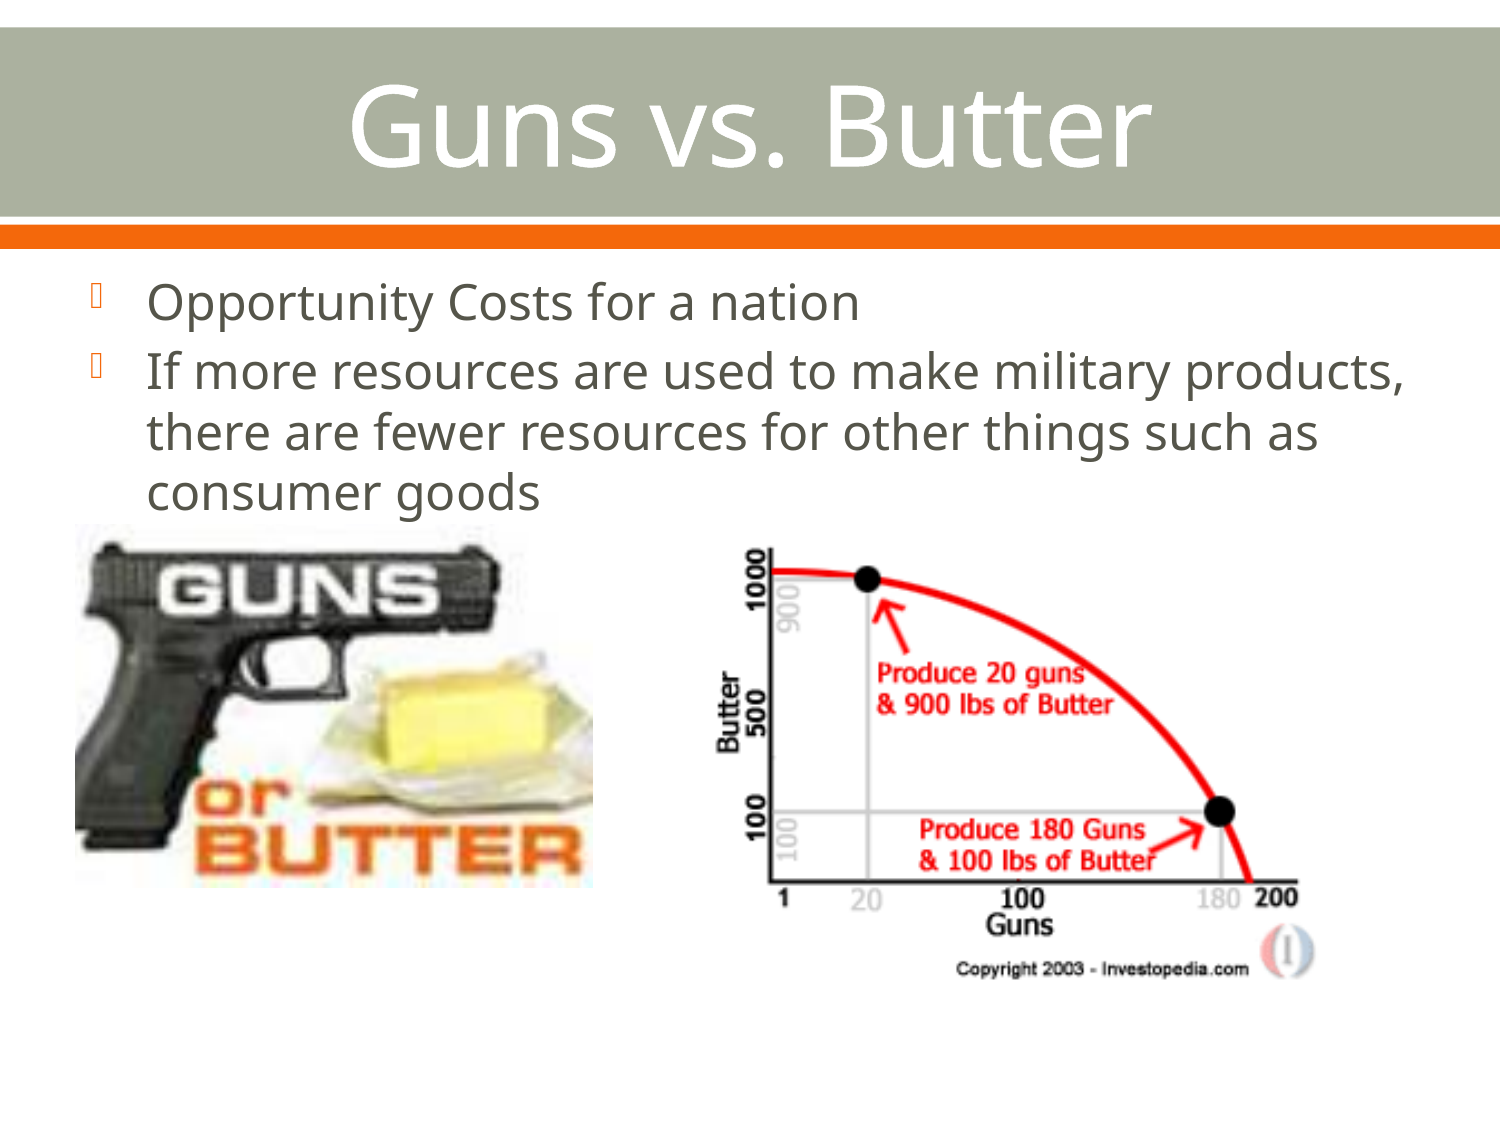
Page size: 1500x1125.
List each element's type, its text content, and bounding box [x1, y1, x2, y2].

list Opportunity Costs for a nation If more resources are used to make military products, there are fewer resources for other things such as consumer goods [75, 262, 1450, 1005]
picture [74, 524, 593, 888]
picture [712, 524, 1326, 991]
title Guns vs. Butter [75, 29, 1425, 213]
